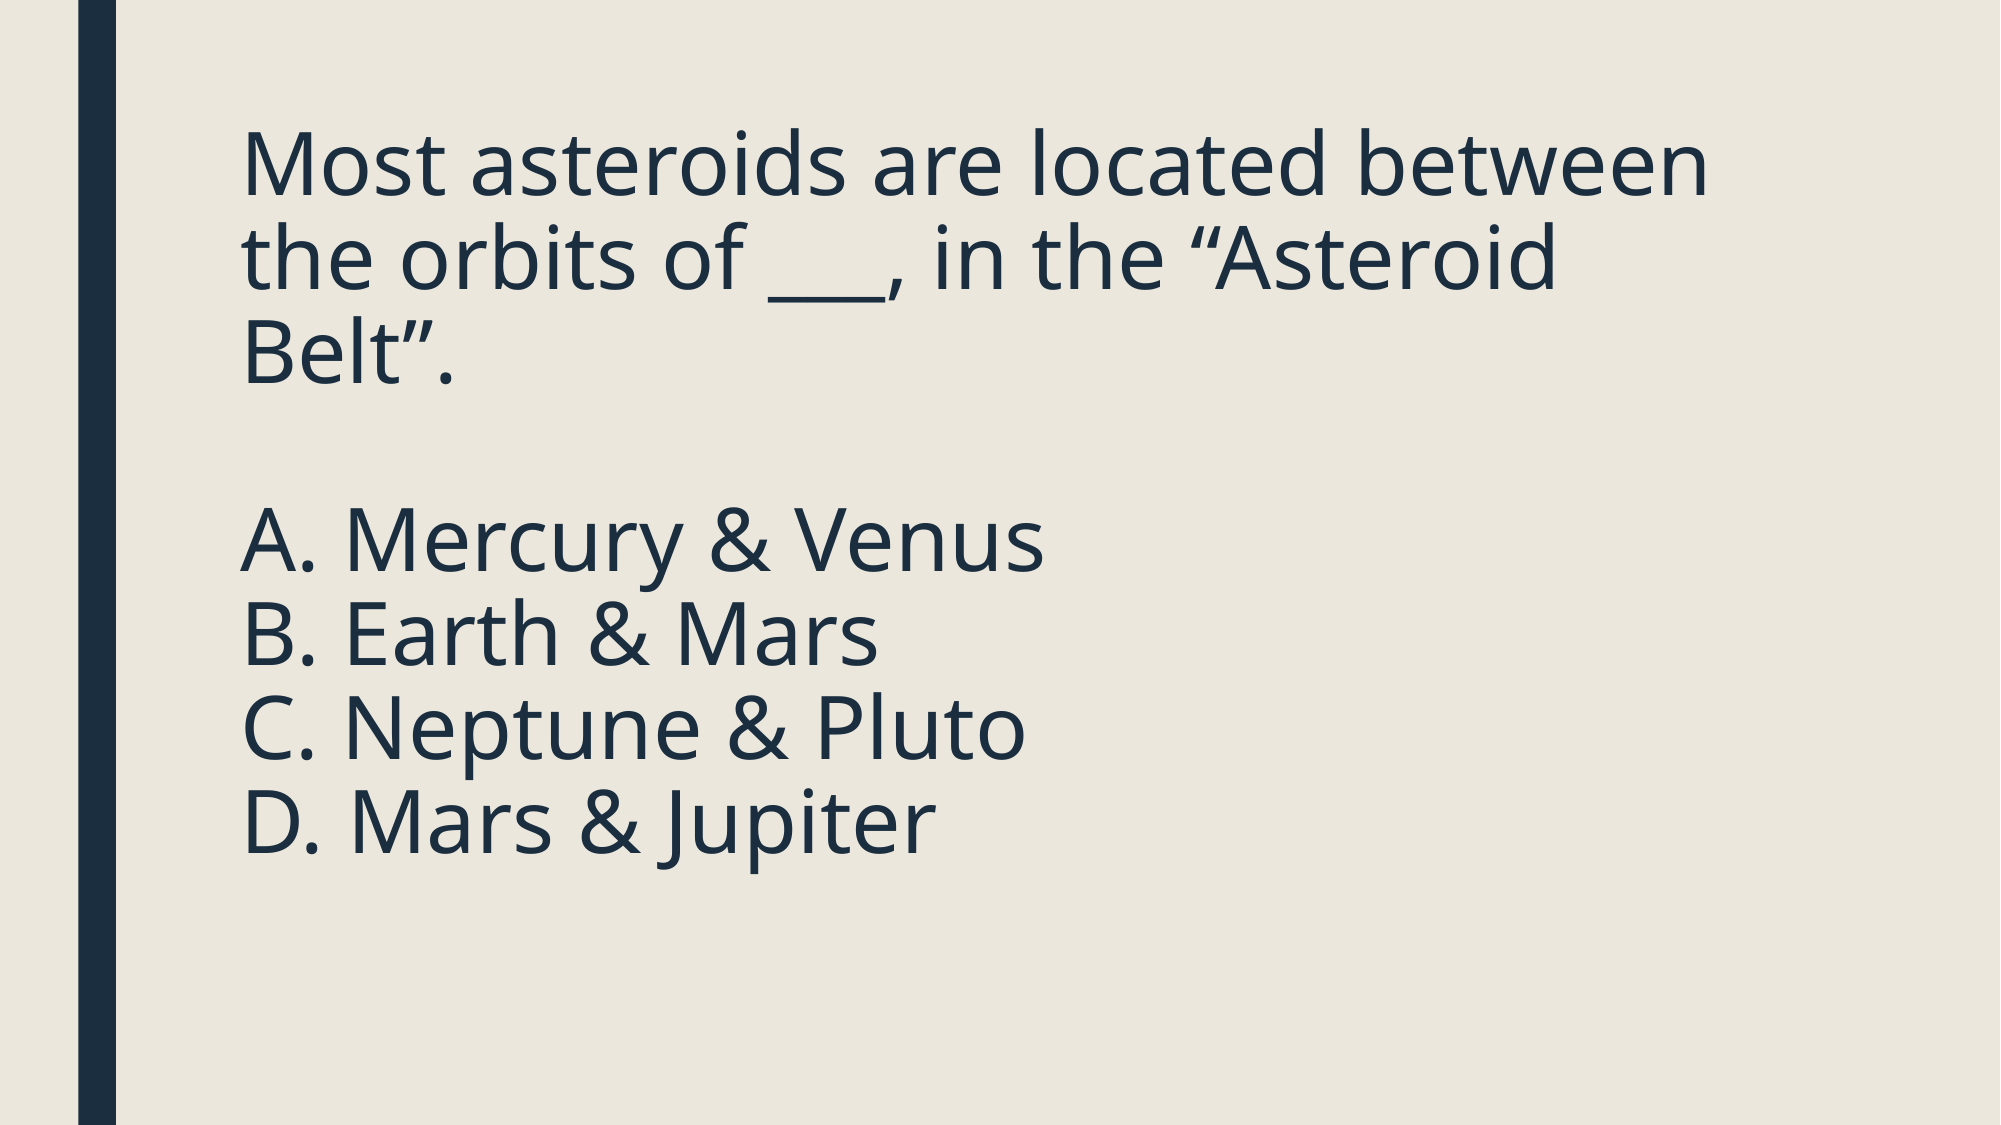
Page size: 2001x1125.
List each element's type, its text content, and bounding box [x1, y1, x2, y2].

title Most asteroids are located between the orbits of ___, in the “Asteroid Belt”. A. Mercury & Venus B. Earth & Mars C. Neptune & Pluto D. Mars & Jupiter [225, 112, 1800, 993]
